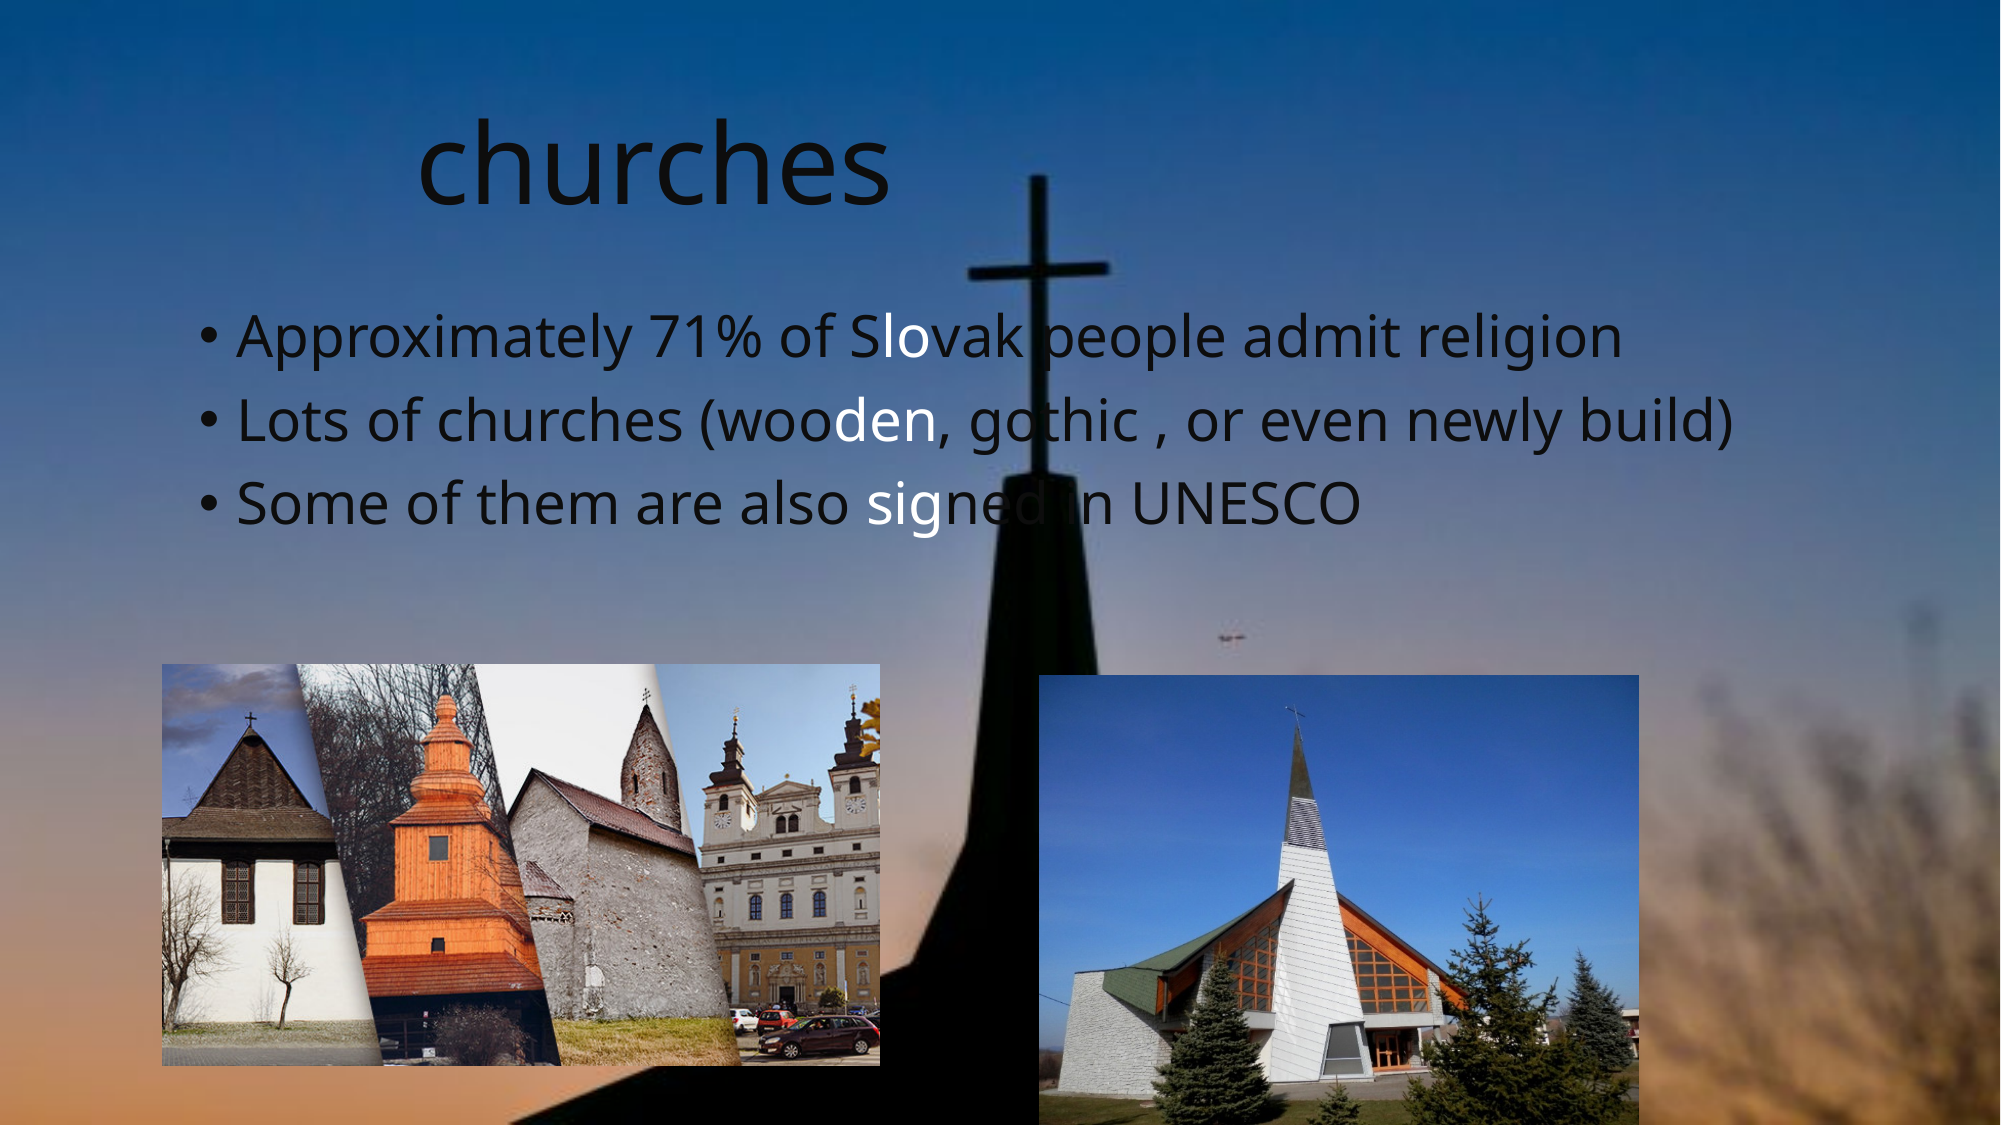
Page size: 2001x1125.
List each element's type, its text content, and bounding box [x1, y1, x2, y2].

title churches [137, 59, 1863, 278]
list Approximately 71% of Slovak people admit religion Lots of churches (wooden, gothic , or even newly build) Some of them are also signed in UNESCO [183, 299, 1863, 1014]
picture [0, 0, 2001, 1125]
